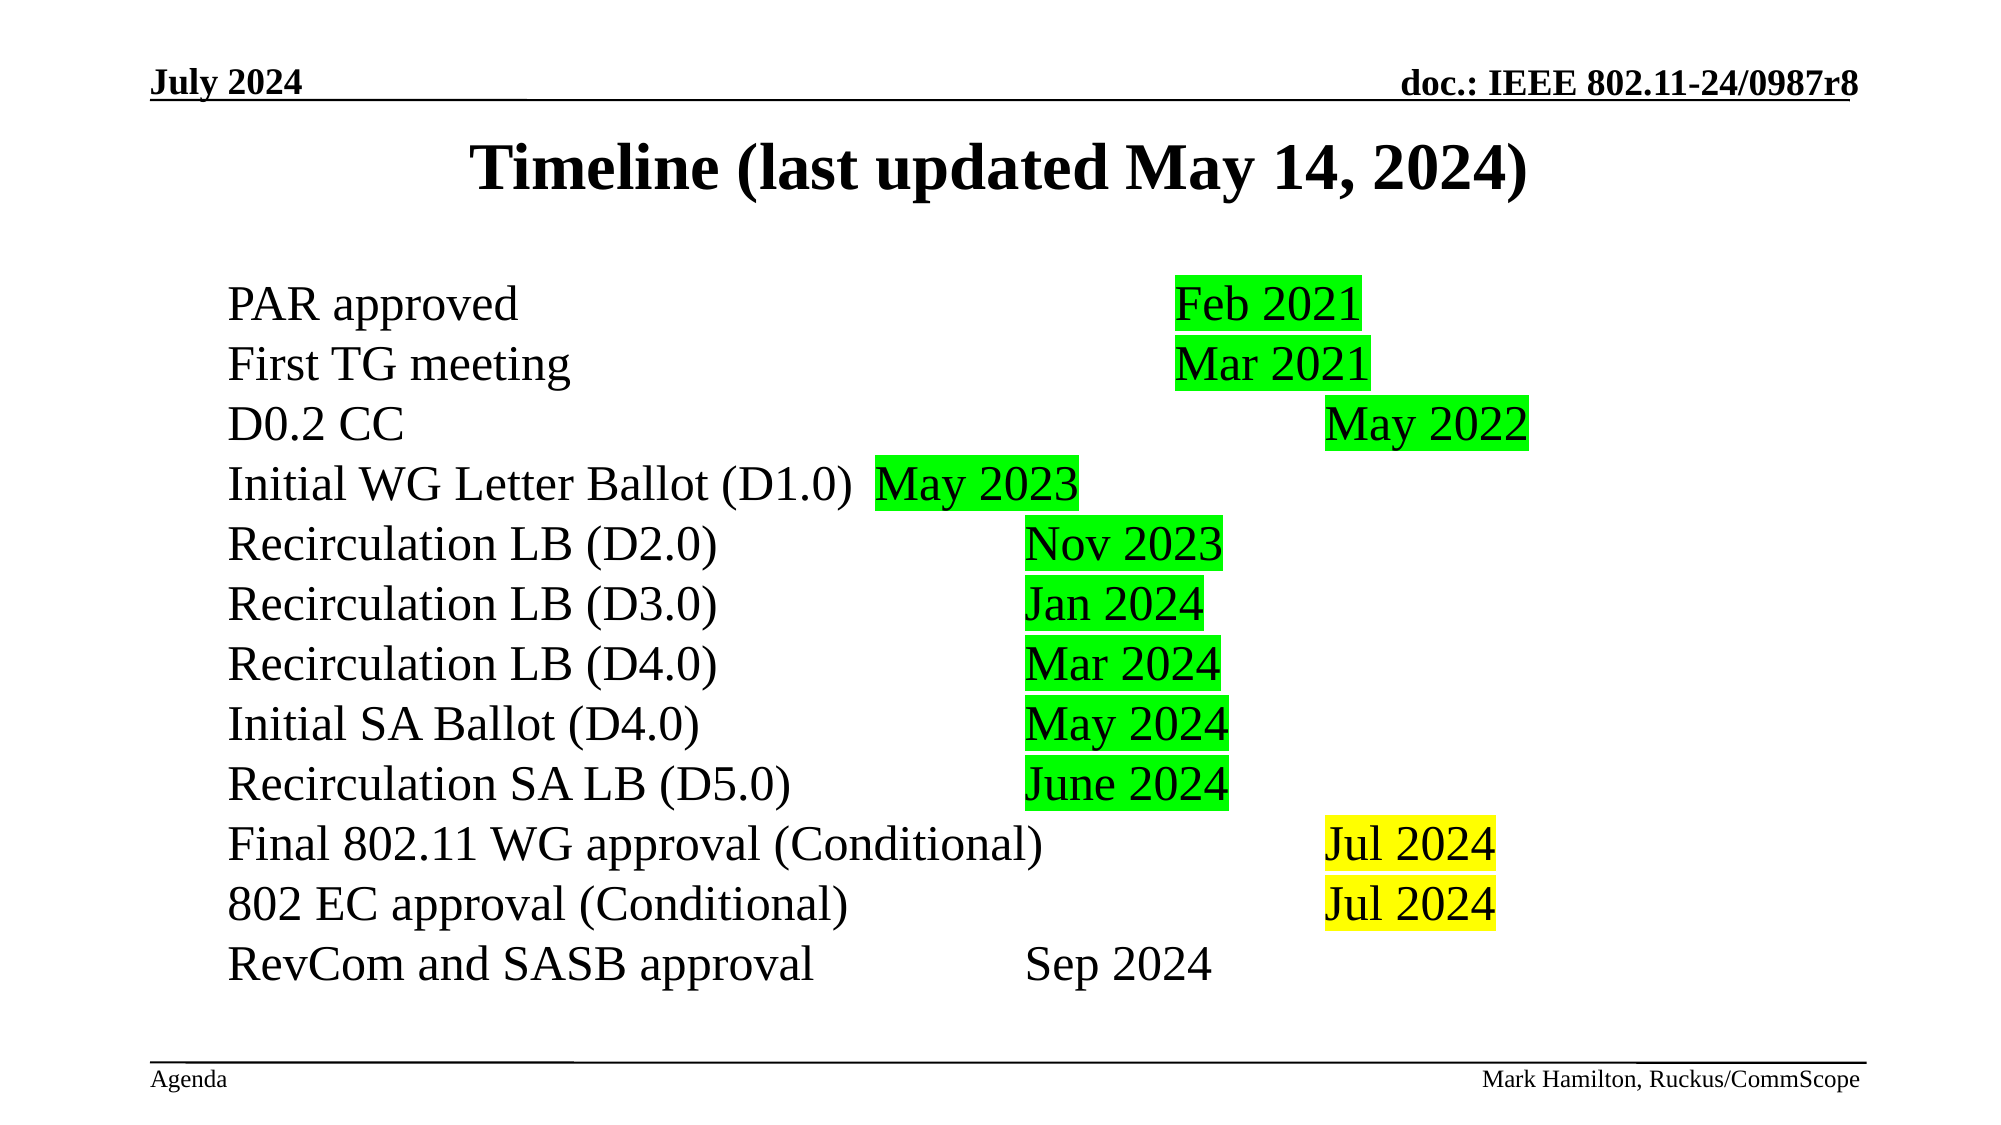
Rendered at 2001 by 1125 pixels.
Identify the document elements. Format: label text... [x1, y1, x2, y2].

list PAR approved Feb 2021 First TG meeting Mar 2021 D0.2 CC May 2022 Initial WG Letter Ballot (D1.0) May 2023 Recirculation LB (D2.0) Nov 2023 Recirculation LB (D3.0) Jan 2024 Recirculation LB (D4.0) Mar 2024 Initial SA Ballot (D4.0) May 2024 Recirculation SA LB (D5.0) June 2024 Final 802.11 WG approval (Conditional) Jul 2024 802 EC approval (Conditional) Jul 2024 RevCom and SASB approval Sep 2024 [137, 262, 1913, 1063]
title Timeline (last updated May 14, 2024) [362, 112, 1638, 213]
